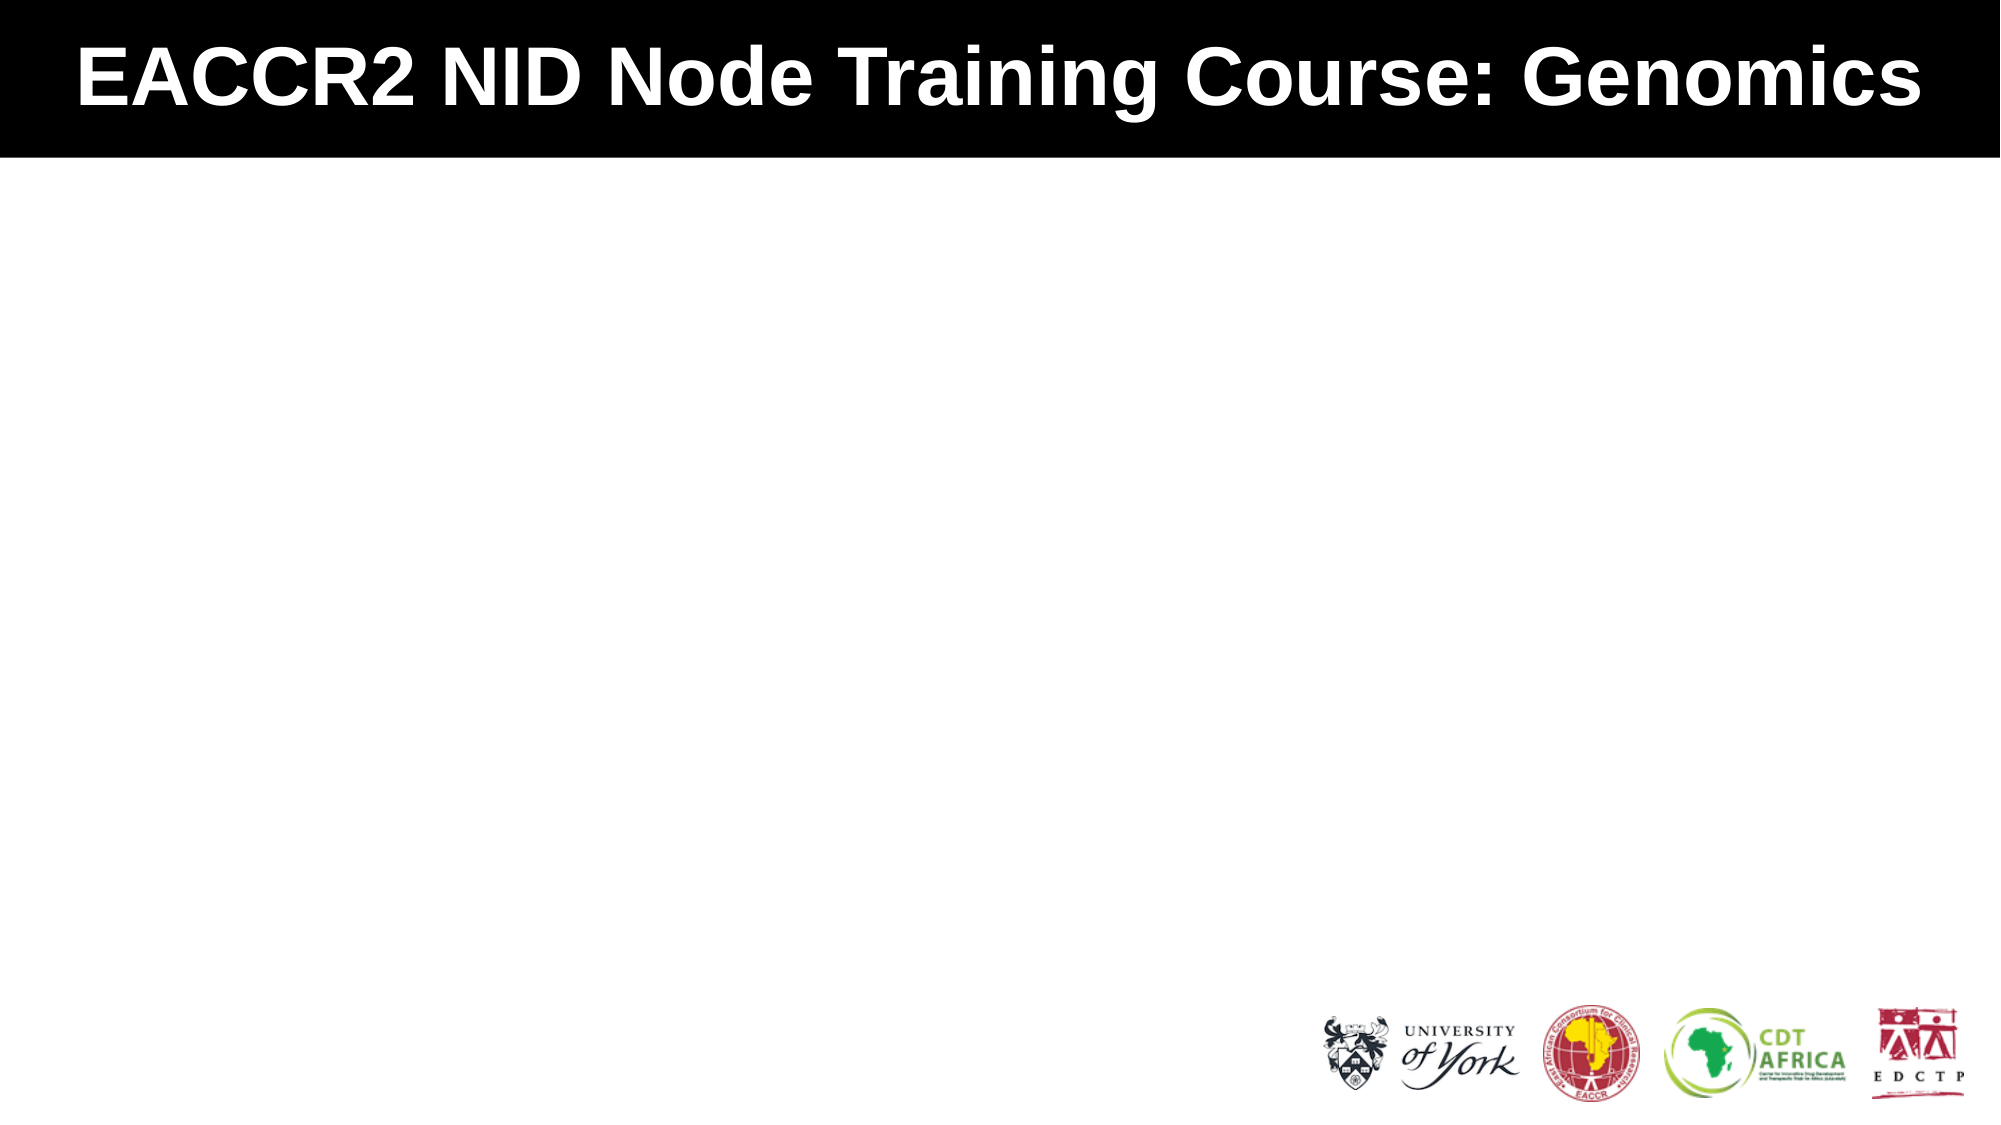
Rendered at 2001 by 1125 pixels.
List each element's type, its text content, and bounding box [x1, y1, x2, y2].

picture [1323, 1016, 1520, 1091]
picture [1664, 1008, 1848, 1098]
title EACCR2 NID Node Training Course: Genomics [0, 0, 2000, 158]
picture [1872, 1007, 1964, 1099]
picture [1543, 1005, 1640, 1102]
